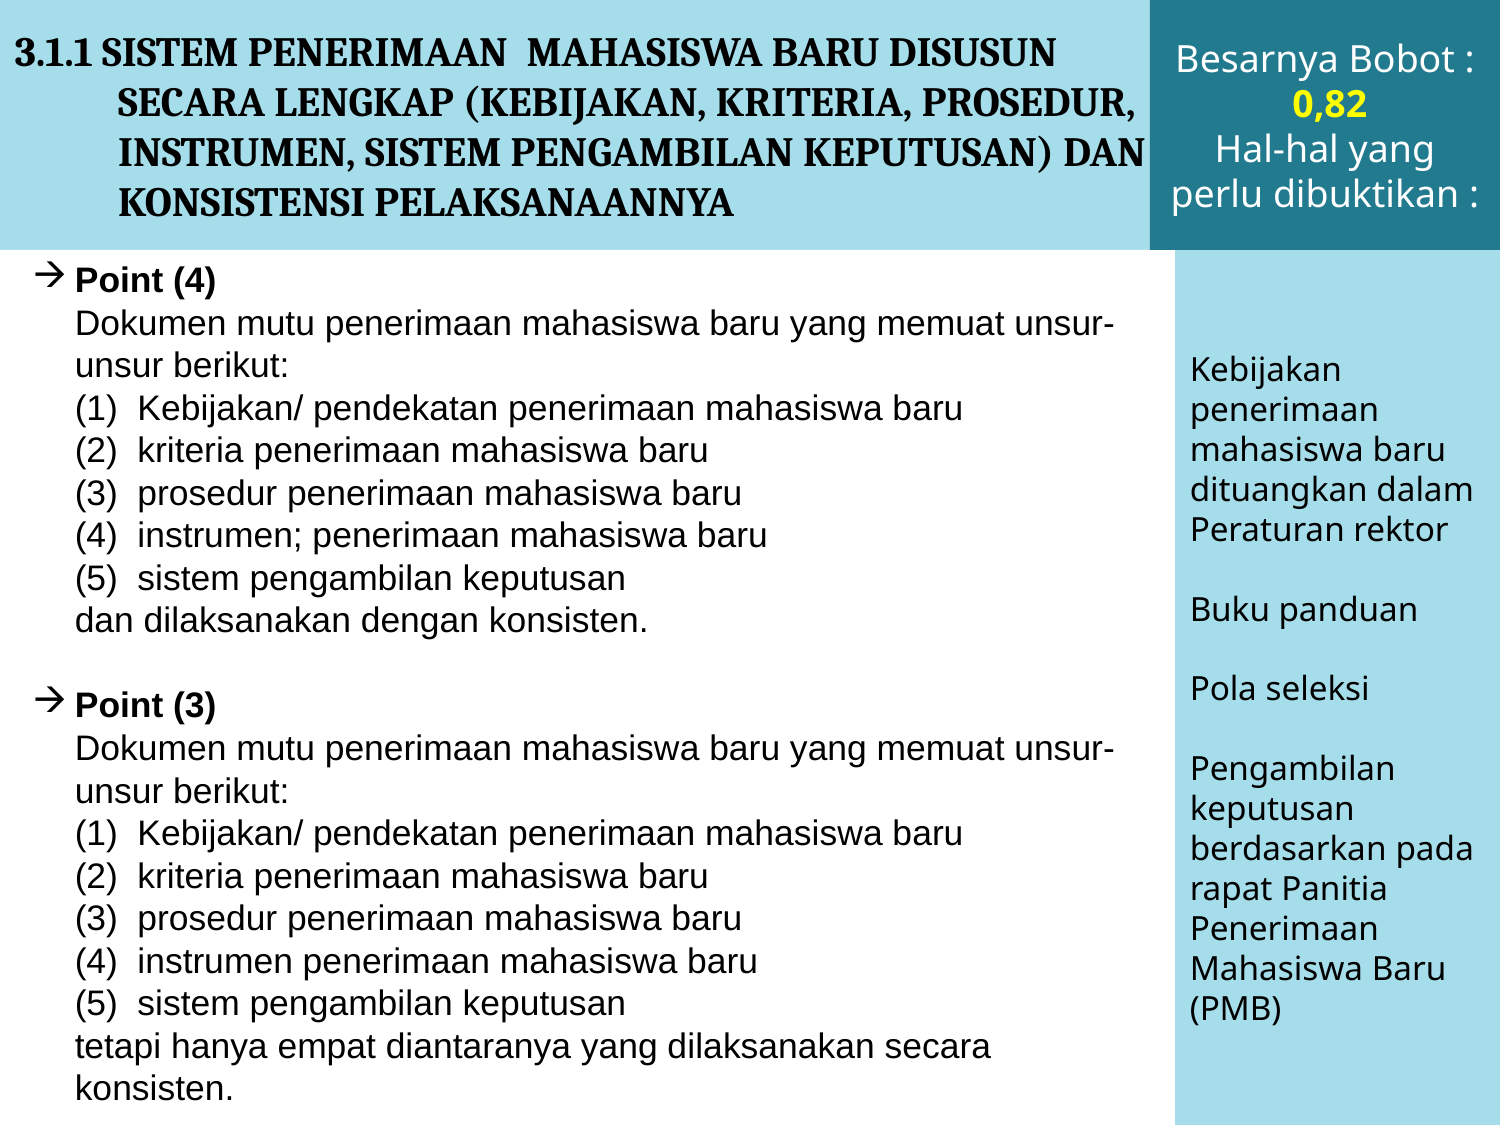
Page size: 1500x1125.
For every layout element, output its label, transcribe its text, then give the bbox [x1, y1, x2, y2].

text_box Kebijakan penerimaan mahasiswa baru dituangkan dalam Peraturan rektor Buku panduan Pola seleksi Pengambilan keputusan berdasarkan pada rapat Panitia Penerimaan Mahasiswa Baru (PMB) [1175, 254, 1500, 1125]
list Point (4) Dokumen mutu penerimaan mahasiswa baru yang memuat unsur-unsur berikut: (1) Kebijakan/ pendekatan penerimaan mahasiswa baru (2) kriteria penerimaan mahasiswa baru (3) prosedur penerimaan mahasiswa baru (4) instrumen; penerimaan mahasiswa baru (5) sistem pengambilan keputusan dan dilaksanakan dengan konsisten. Point (3) Dokumen mutu penerimaan mahasiswa baru yang memuat unsur-unsur berikut: (1) Kebijakan/ pendekatan penerimaan mahasiswa baru (2) kriteria penerimaan mahasiswa baru (3) prosedur penerimaan mahasiswa baru (4) instrumen penerimaan mahasiswa baru (5) sistem pengambilan keputusan tetapi hanya empat diantaranya yang dilaksanakan secara konsisten. [0, 249, 1175, 1125]
text_box 3.1.1 SISTEM PENERIMAAN MAHASISWA BARU DISUSUN SECARA LENGKAP (KEBIJAKAN, KRITERIA, PROSEDUR, INSTRUMEN, SISTEM PENGAMBILAN KEPUTUSAN) DAN KONSISTENSI PELAKSANAANNYA [0, 0, 1145, 249]
text_box Besarnya Bobot : 0,82 Hal-hal yang perlu dibuktikan : [1145, 0, 1500, 254]
